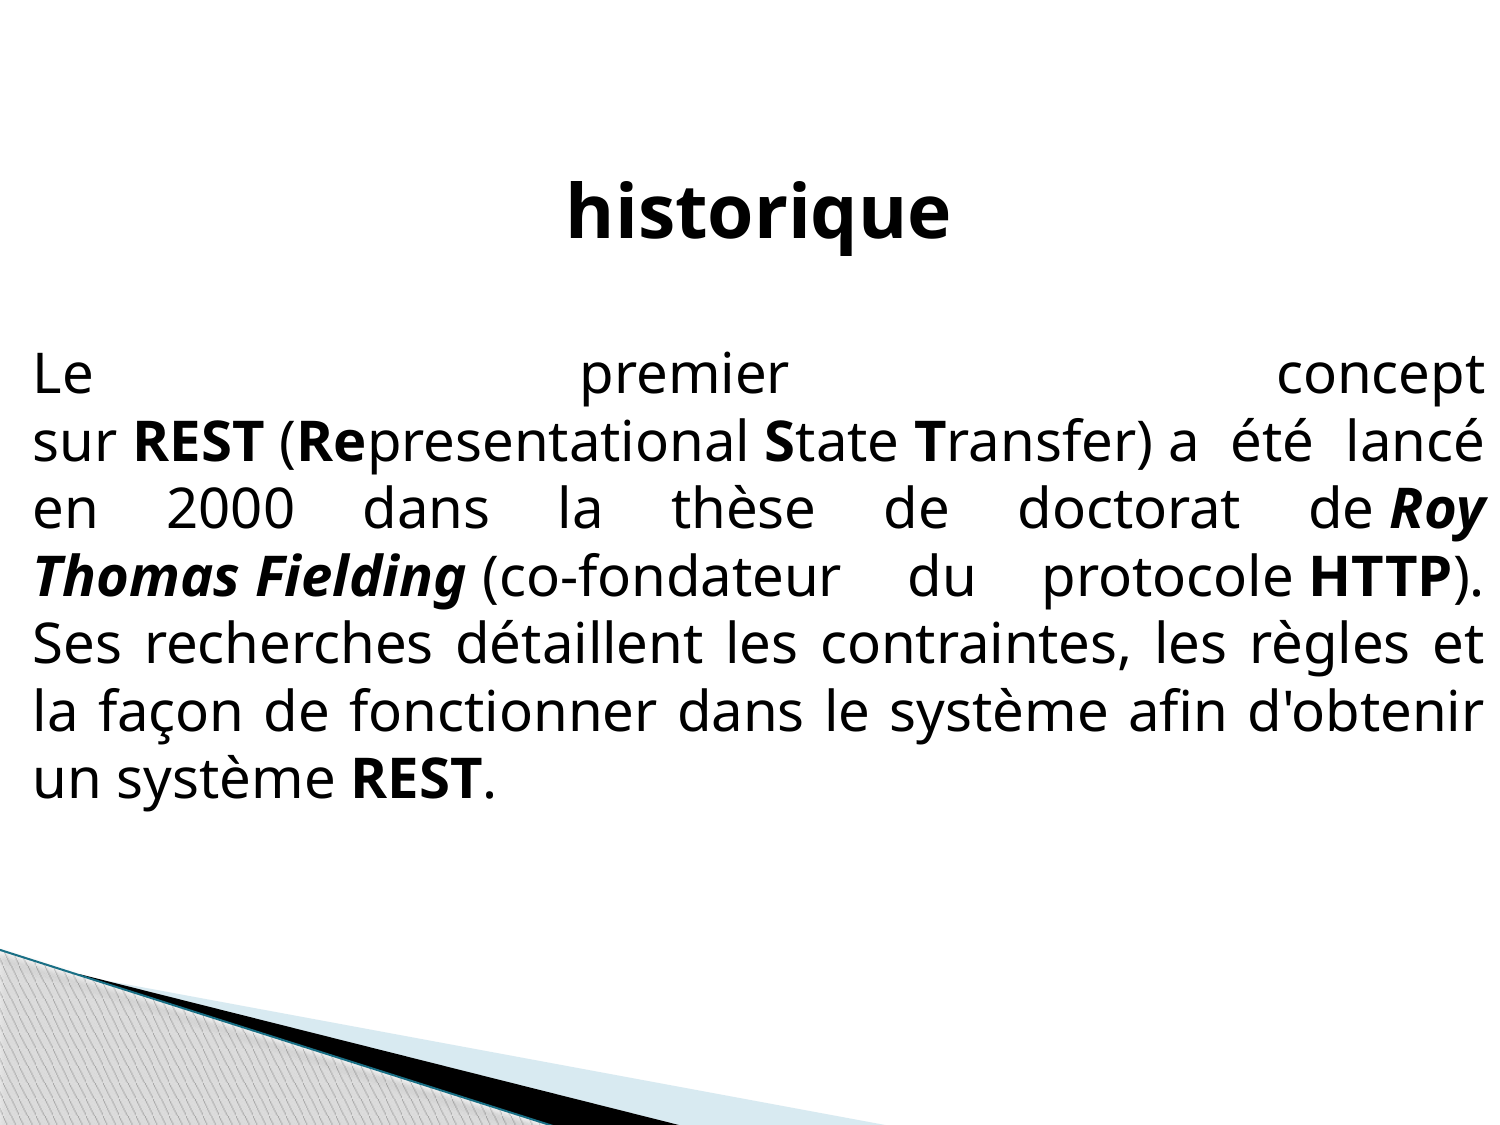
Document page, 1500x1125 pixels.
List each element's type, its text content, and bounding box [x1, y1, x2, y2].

list historique Le premier concept sur REST (Representational State Transfer) a été lancé en 2000 dans la thèse de doctorat de Roy Thomas Fielding (co-fondateur du protocole HTTP). Ses recherches détaillent les contraintes, les règles et la façon de fonctionner dans le système afin d'obtenir un système REST. [0, 155, 1500, 1024]
